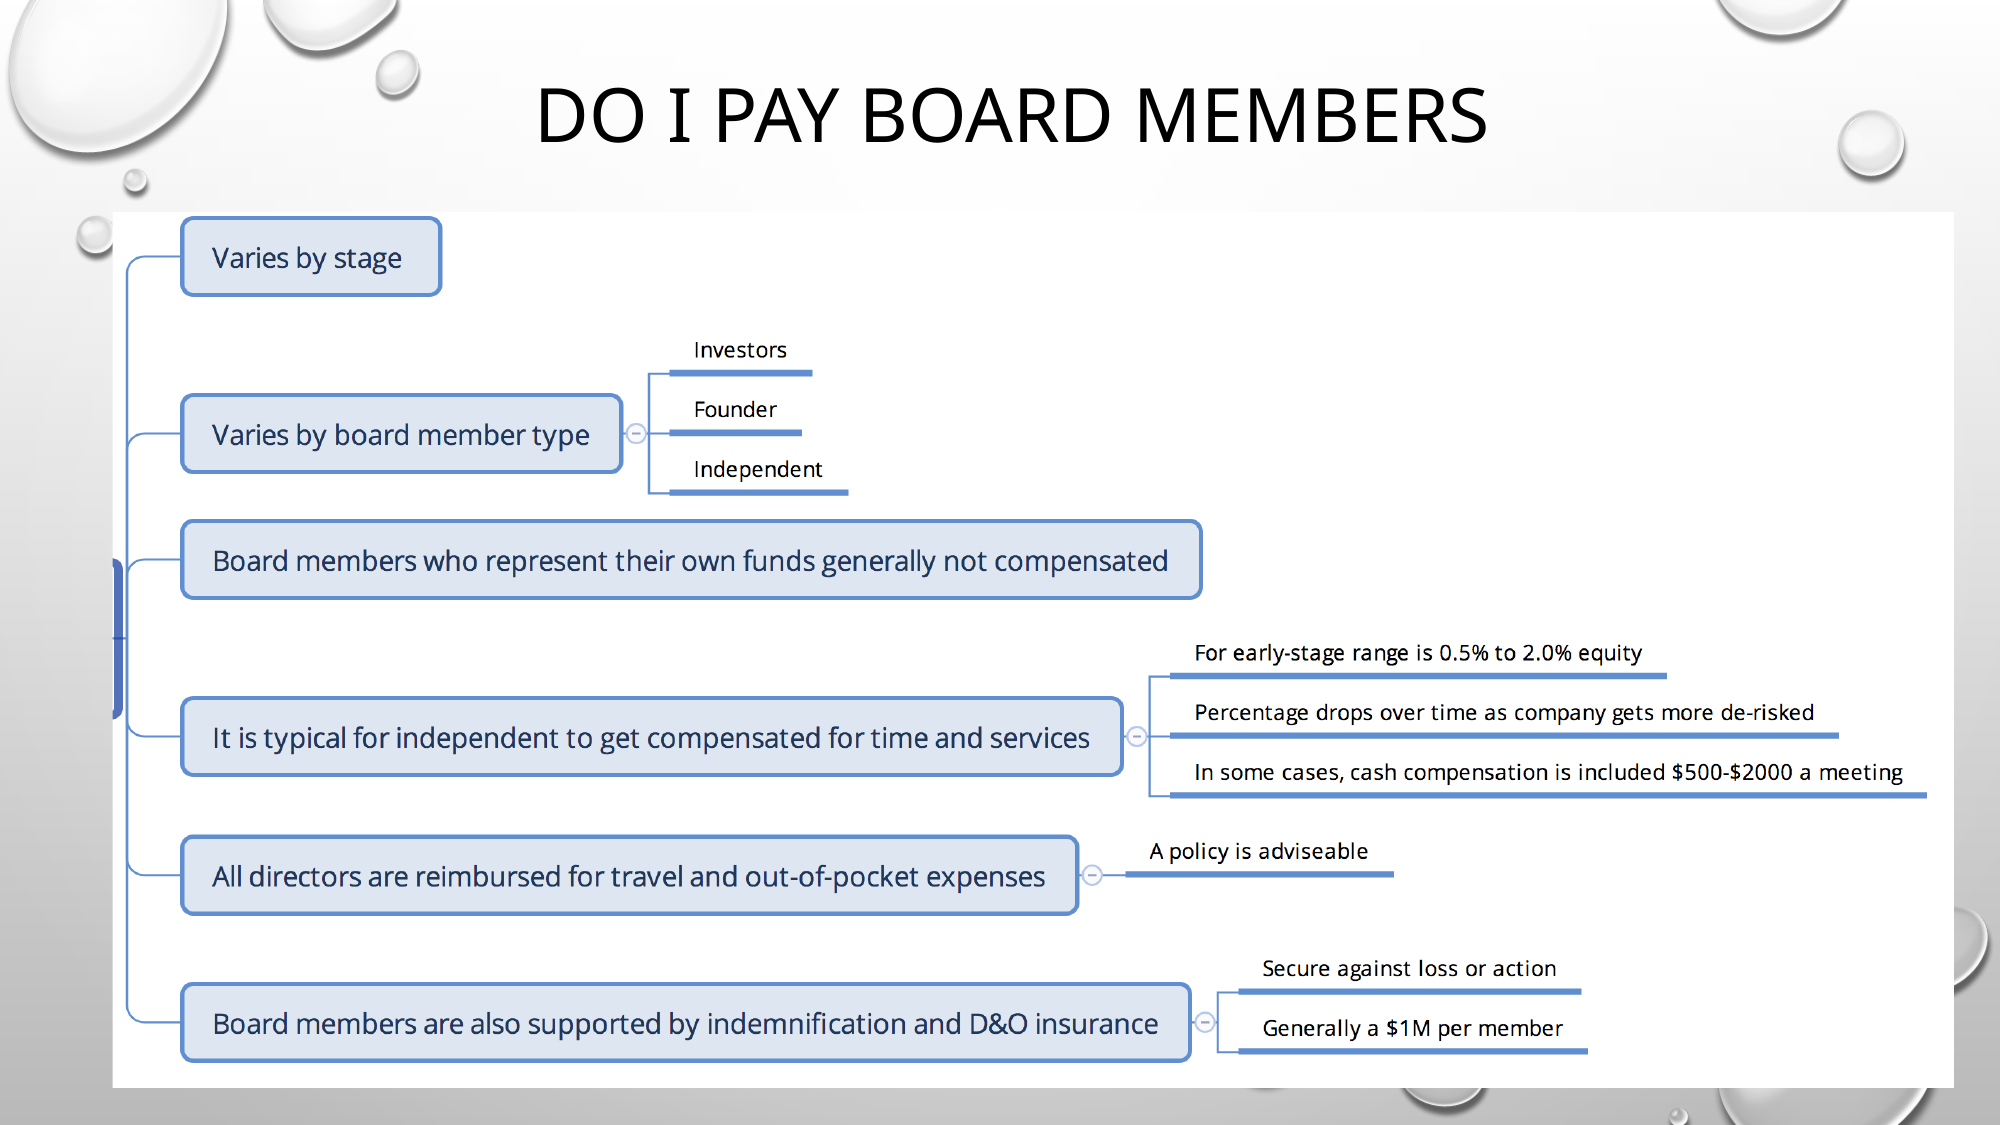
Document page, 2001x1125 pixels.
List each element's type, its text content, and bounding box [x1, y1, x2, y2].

title Do I pay board members [162, 0, 1863, 209]
picture [0, 0, 2000, 1125]
